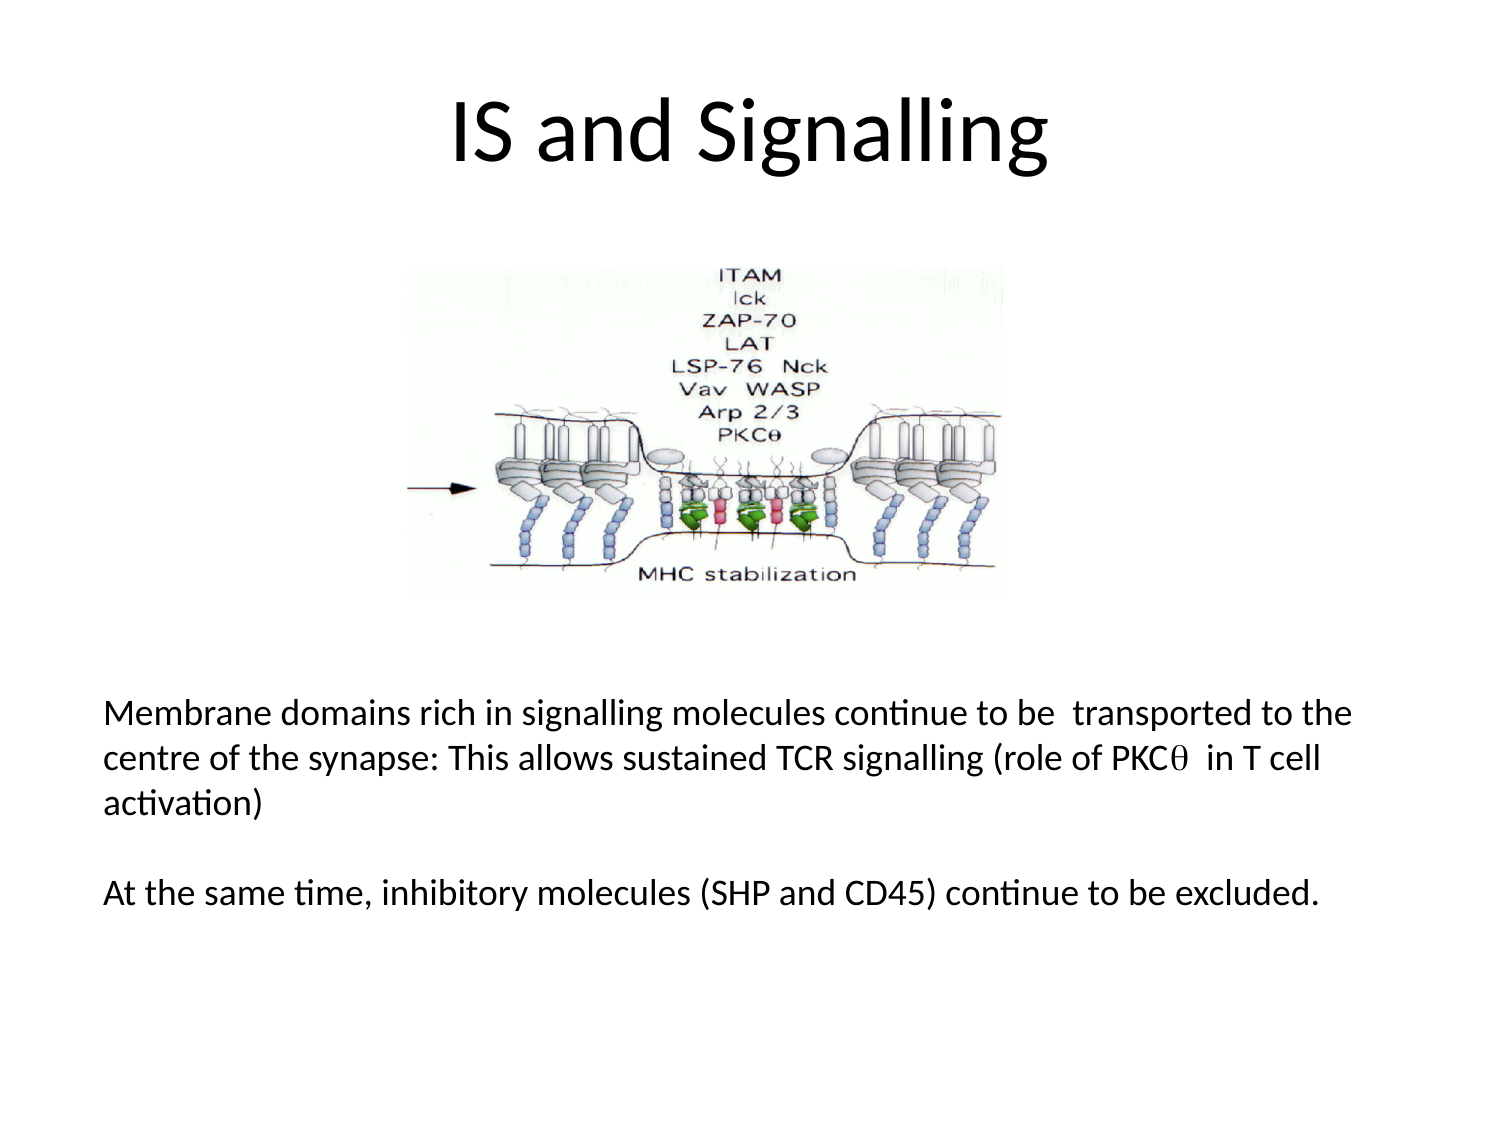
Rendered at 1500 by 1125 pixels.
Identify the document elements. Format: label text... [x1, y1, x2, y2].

picture [407, 266, 1004, 595]
text_box Membrane domains rich in signalling molecules continue to be transported to the centre of the synapse: This allows sustained TCR signalling (role of PKCq in T cell activation) At the same time, inhibitory molecules (SHP and CD45) continue to be excluded. [88, 680, 1400, 921]
text_box IS and Signalling [112, 62, 1388, 250]
